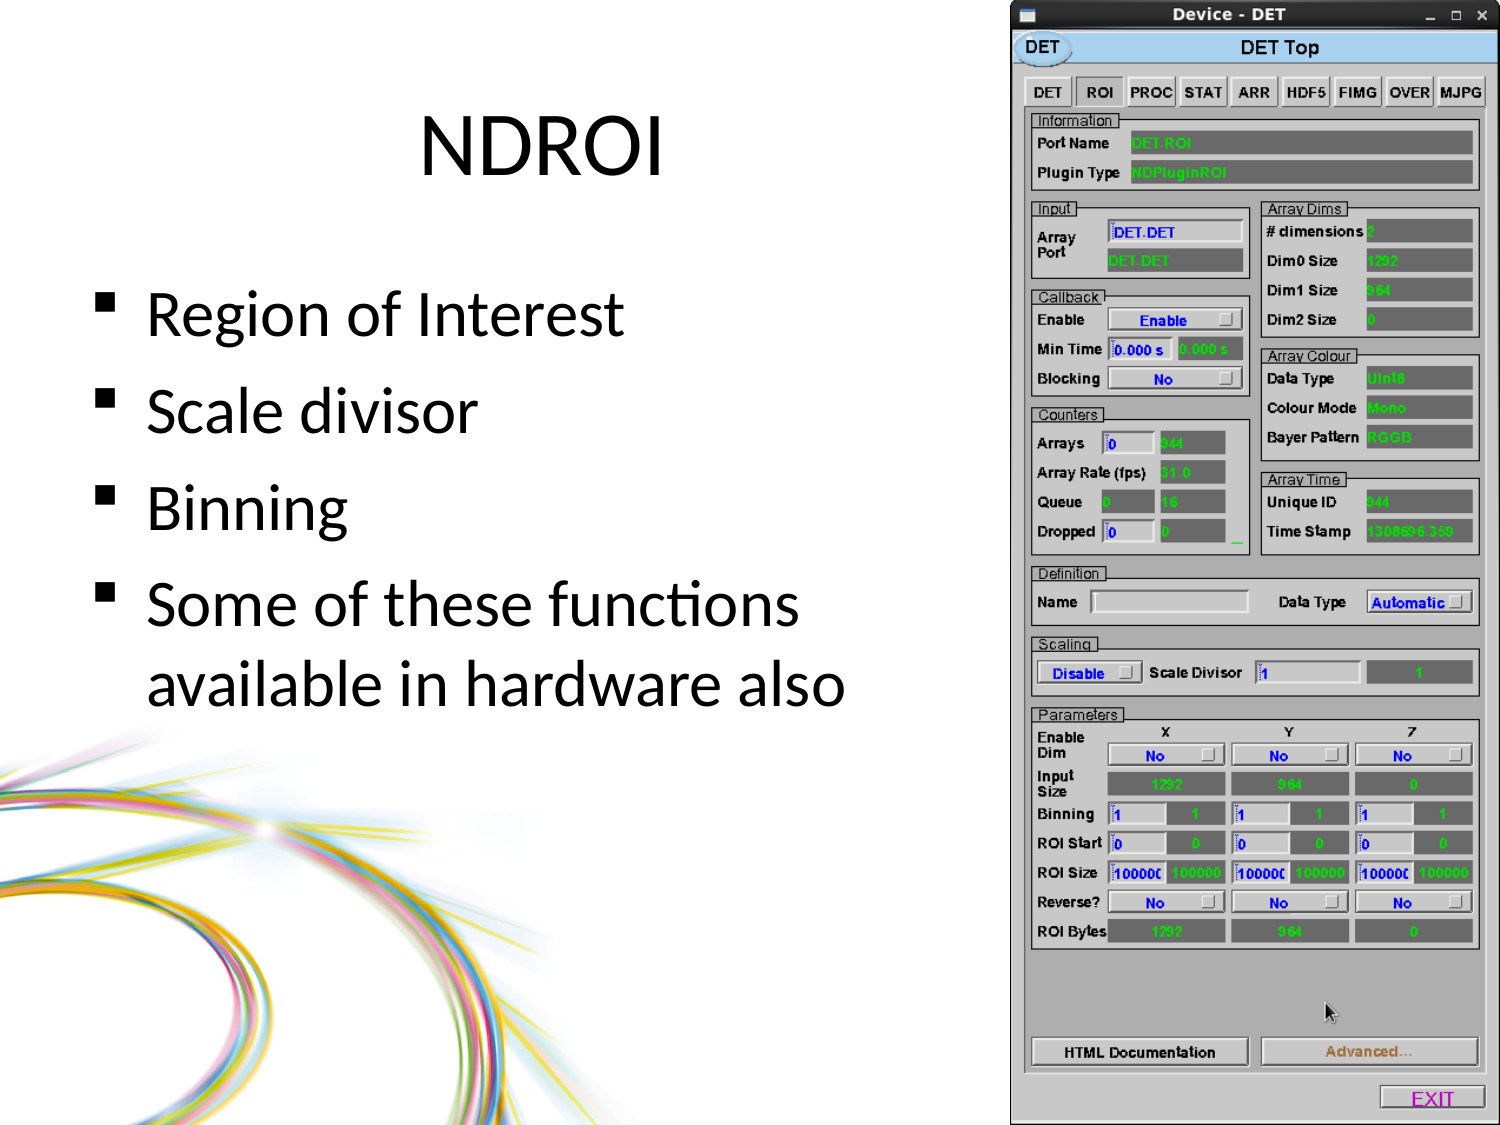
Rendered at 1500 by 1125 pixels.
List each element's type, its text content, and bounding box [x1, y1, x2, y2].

picture [0, 0, 1500, 1125]
title NDROI [74, 20, 1005, 257]
list Region of Interest Scale divisor Binning Some of these functions available in hardware also [74, 262, 1005, 1005]
